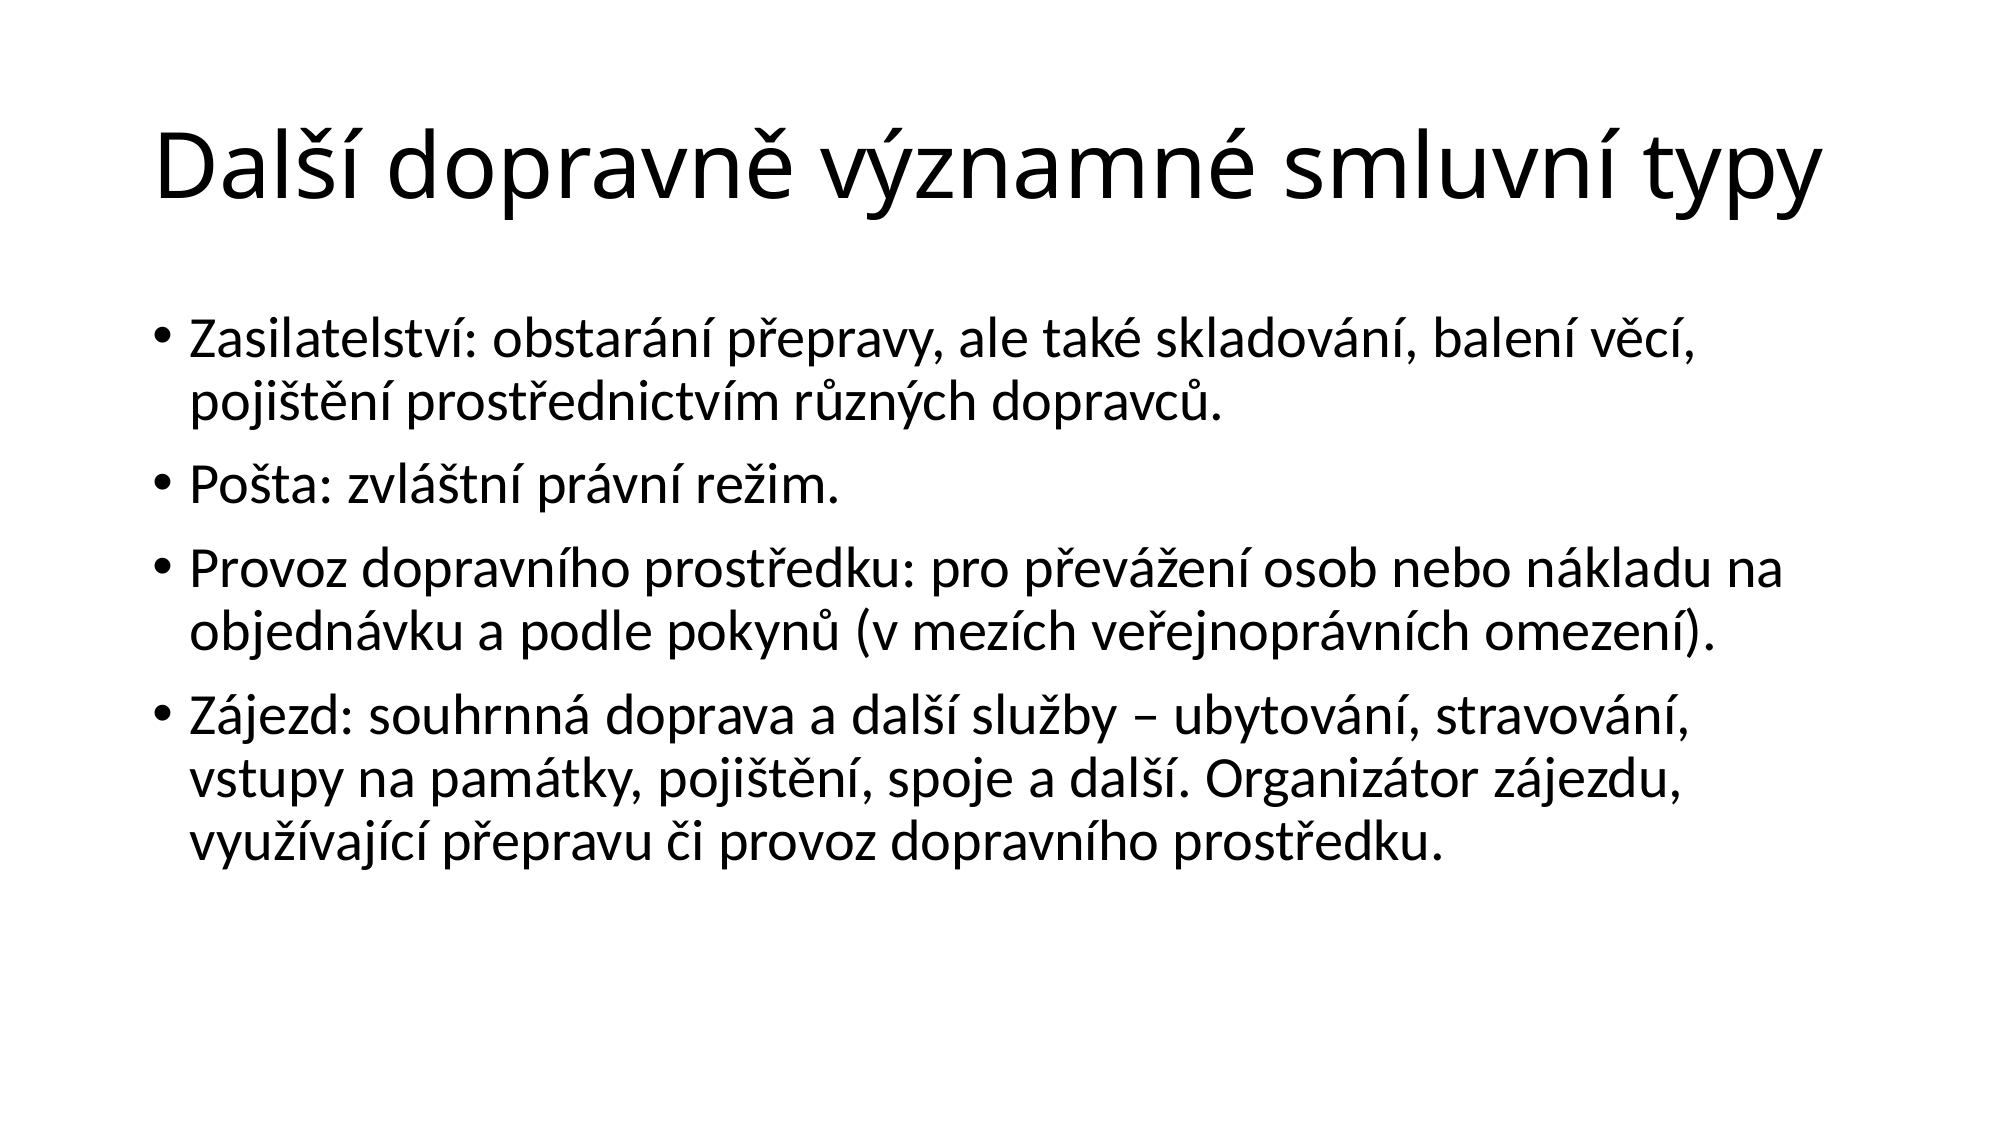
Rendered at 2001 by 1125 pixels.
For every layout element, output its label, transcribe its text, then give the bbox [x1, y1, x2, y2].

title Další dopravně významné smluvní typy [137, 59, 1863, 278]
list Zasilatelství: obstarání přepravy, ale také skladování, balení věcí, pojištění prostřednictvím různých dopravců. Pošta: zvláštní právní režim. Provoz dopravního prostředku: pro převážení osob nebo nákladu na objednávku a podle pokynů (v mezích veřejnoprávních omezení). Zájezd: souhrnná doprava a další služby – ubytování, stravování, vstupy na památky, pojištění, spoje a další. Organizátor zájezdu, využívající přepravu či provoz dopravního prostředku. [137, 299, 1863, 1014]
